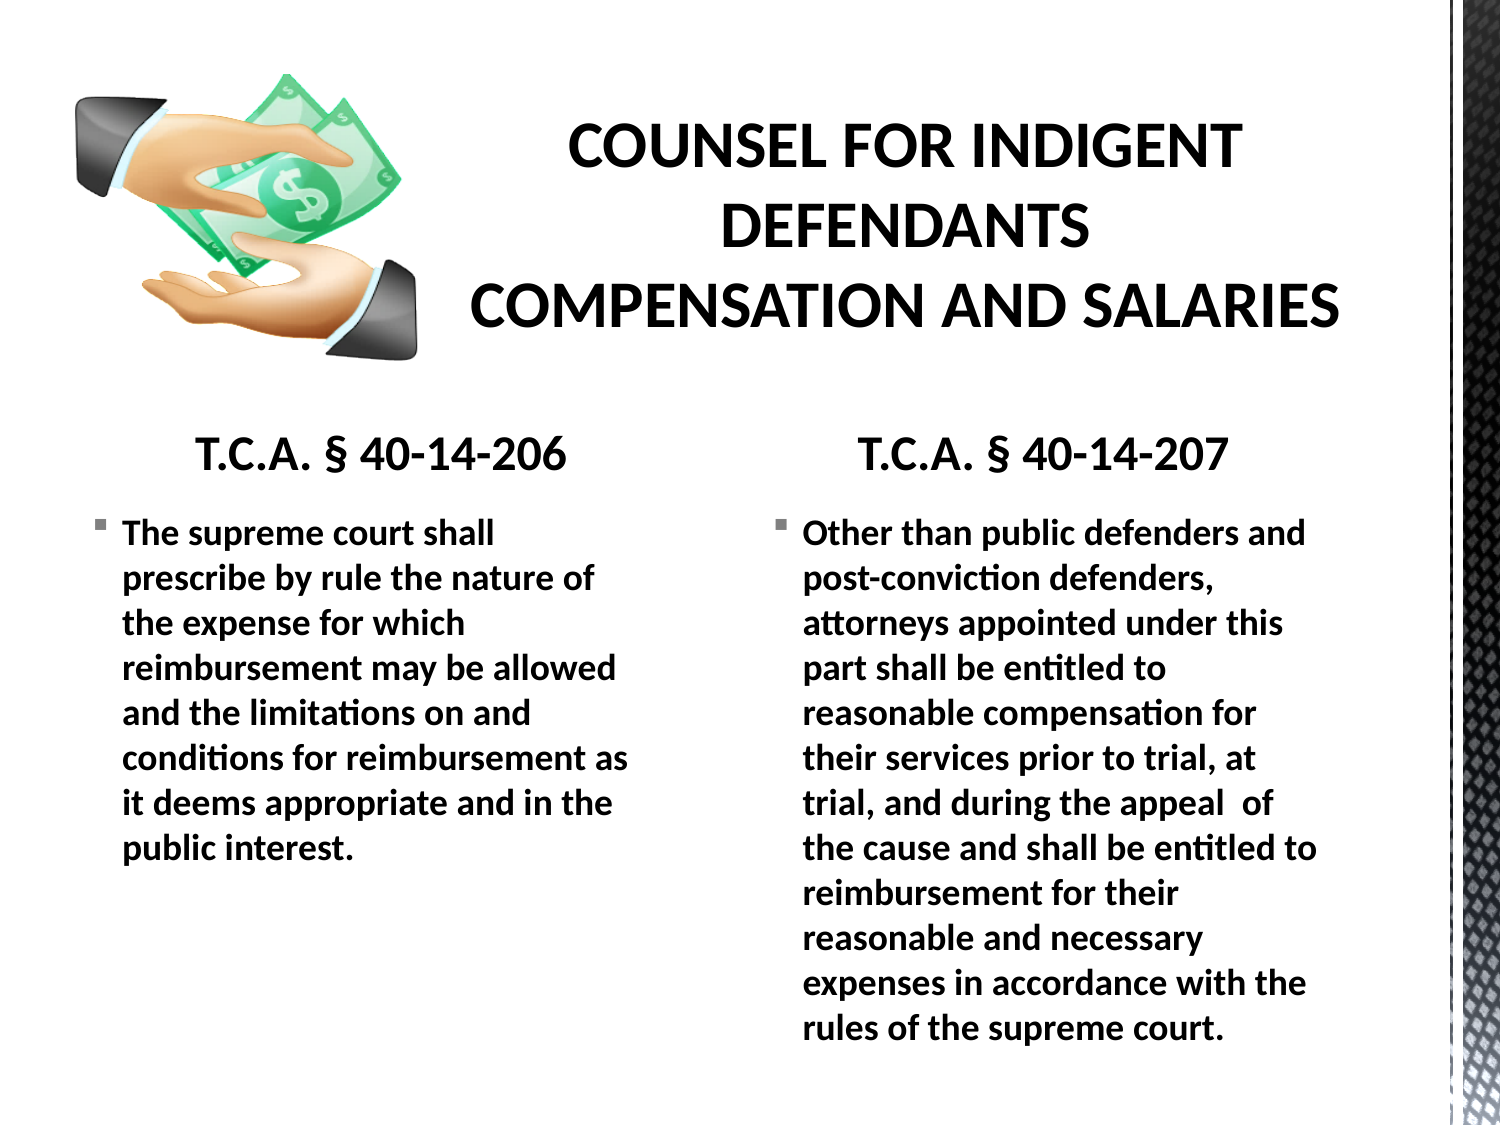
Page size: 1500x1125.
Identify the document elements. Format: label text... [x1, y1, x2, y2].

list Other than public defenders and post-conviction defenders, attorneys appointed under this part shall be entitled to reasonable compensation for their services prior to trial, at trial, and during the appeal of the cause and shall be entitled to reimbursement for their reasonable and necessary expenses in accordance with the rules of the supreme court. [750, 500, 1350, 1052]
list The supreme court shall prescribe by rule the nature of the expense for which reimbursement may be allowed and the limitations on and conditions for reimbursement as it deems appropriate and in the public interest. [69, 500, 658, 1018]
picture [1447, 0, 1500, 1125]
list T.C.A. § 40-14-206 [87, 399, 675, 488]
list T.C.A. § 40-14-207 [750, 412, 1338, 488]
picture [69, 74, 426, 370]
title COUNSEL FOR INDIGENT DEFENDANTS COMPENSATION AND SALARIES [425, 125, 1388, 388]
